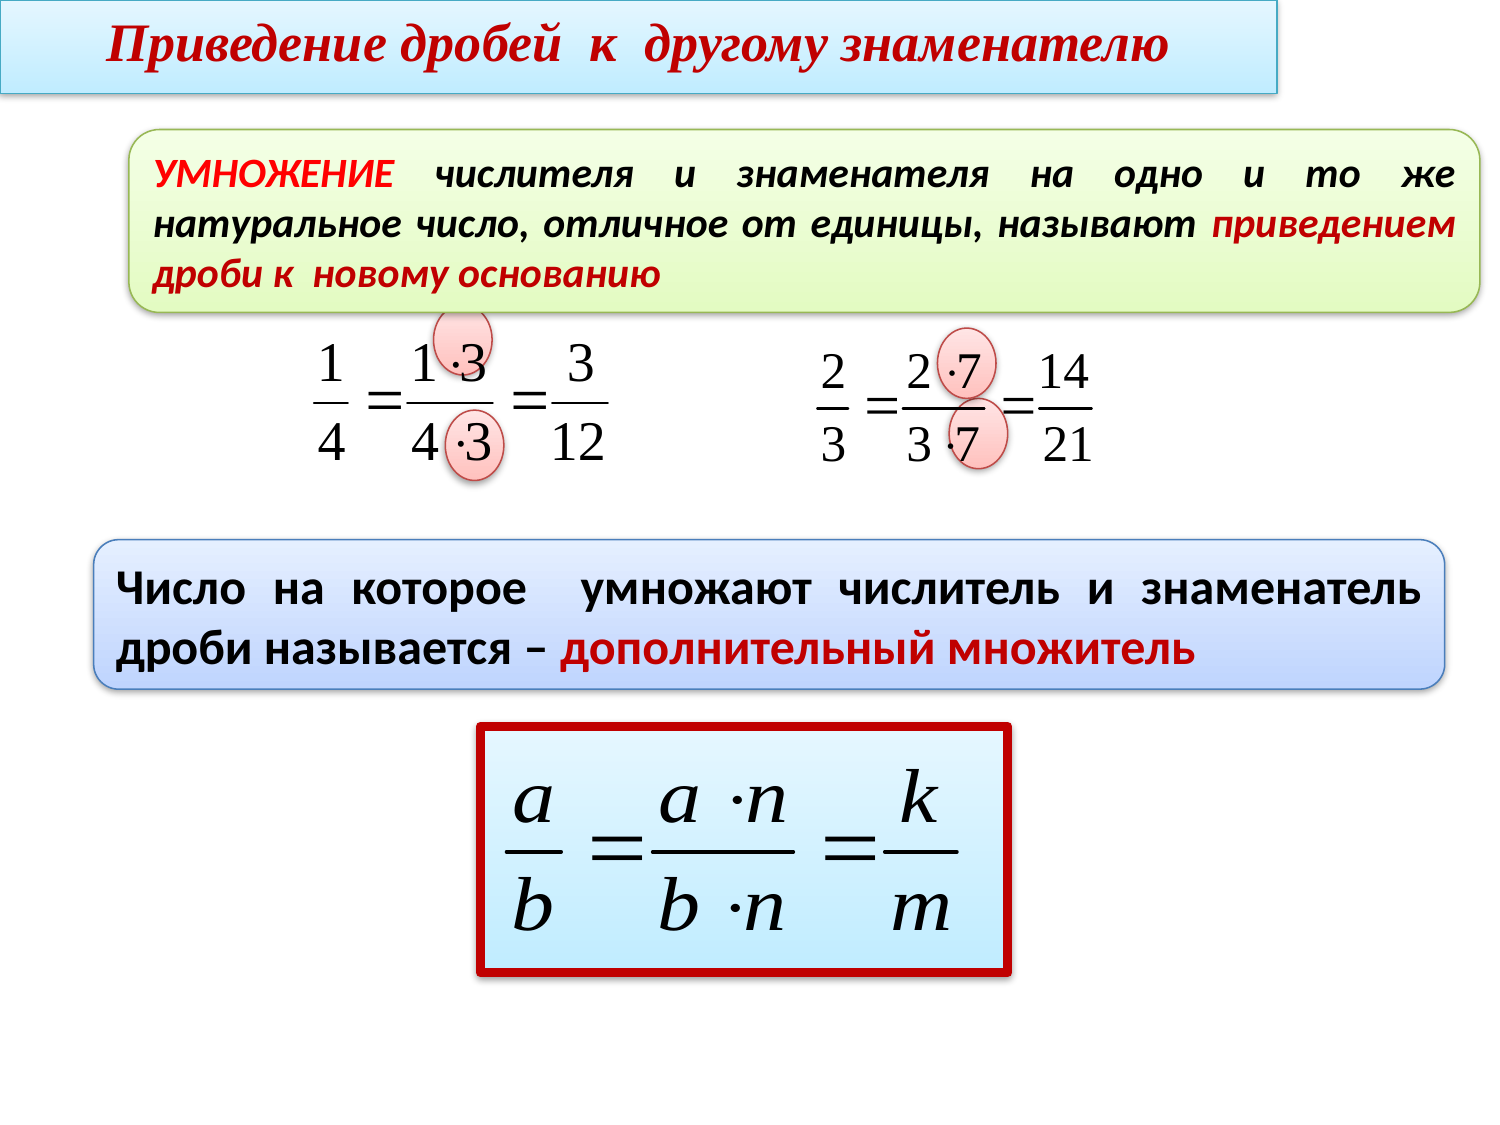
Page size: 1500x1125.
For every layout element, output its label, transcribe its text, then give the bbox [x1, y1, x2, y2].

text_box [480, 726, 1008, 973]
text_box Число на которое умножают числитель и знаменатель дроби называется – дополнительный множитель [92, 538, 1446, 690]
text_box Приведение дробей к другому знаменателю [0, 0, 1278, 94]
text_box УМНОЖЕНИЕ числителя и знаменателя на одно и то же натуральное число, отличное от единицы, называют приведением дроби к новому основанию [128, 128, 1481, 314]
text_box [491, 749, 973, 948]
text_box [435, 321, 491, 326]
text_box [945, 327, 989, 338]
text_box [304, 327, 618, 474]
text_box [808, 339, 1105, 474]
